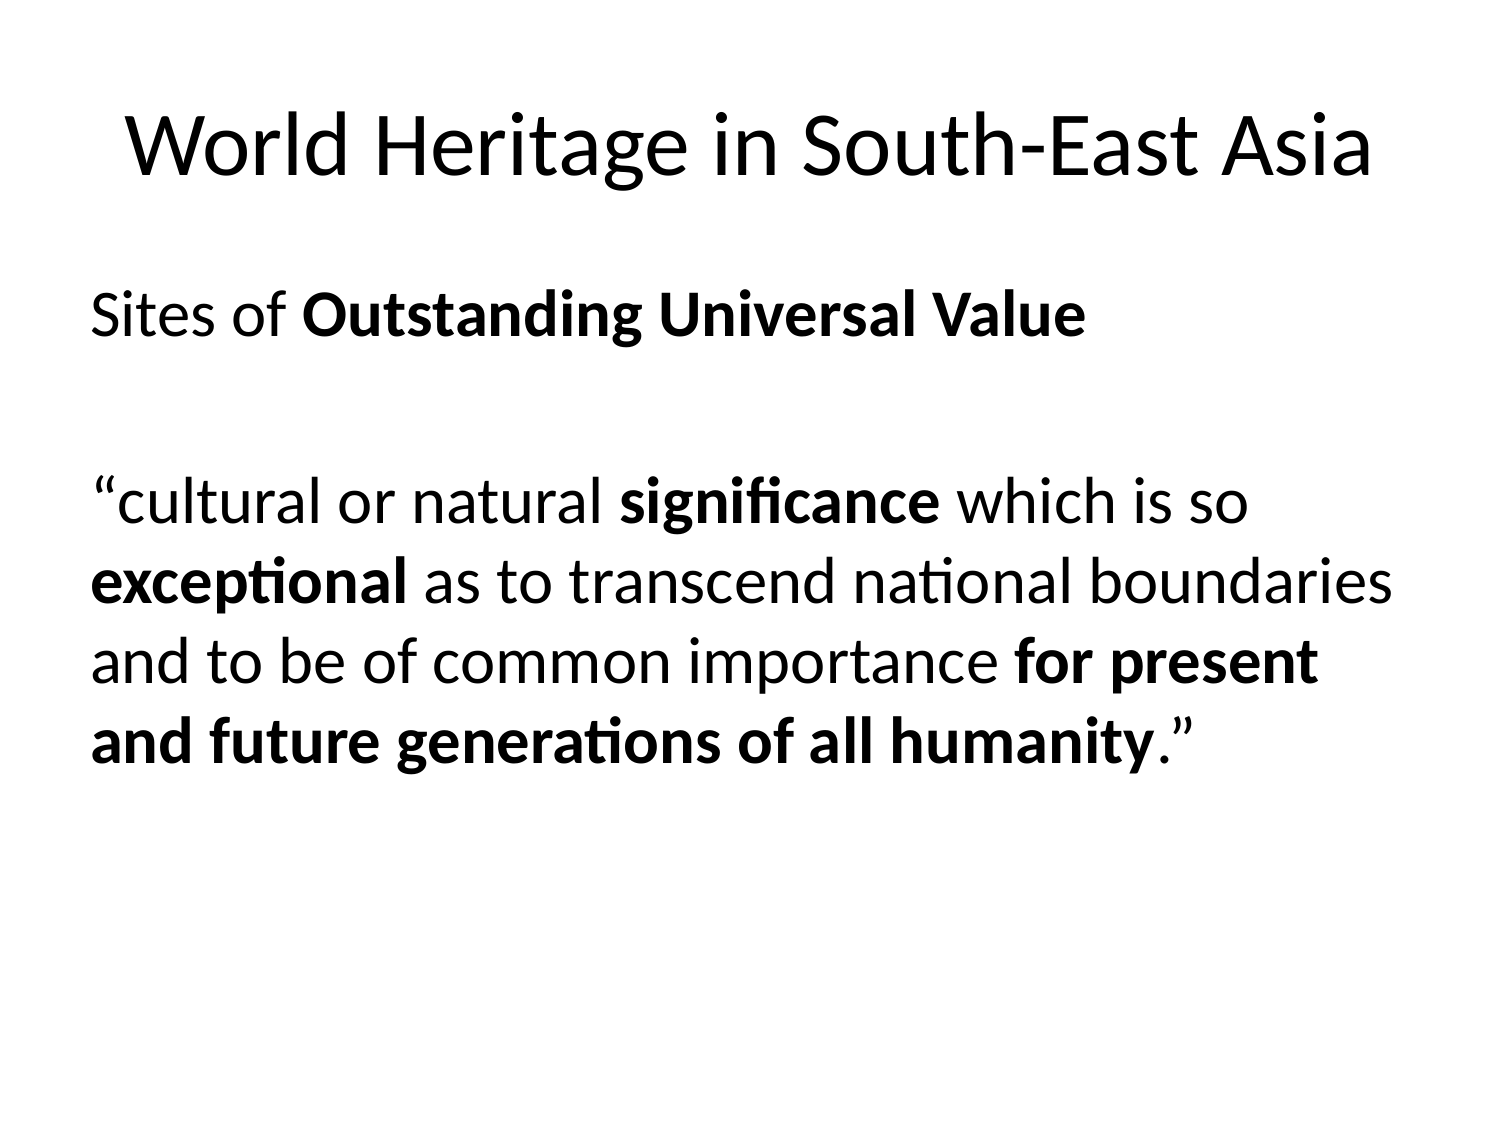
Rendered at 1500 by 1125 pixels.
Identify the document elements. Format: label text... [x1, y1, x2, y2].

title World Heritage in South-East Asia [75, 45, 1425, 233]
list Sites of Outstanding Universal Value “cultural or natural significance which is so exceptional as to transcend national boundaries and to be of common importance for present and future generations of all humanity.” [75, 262, 1425, 1005]
